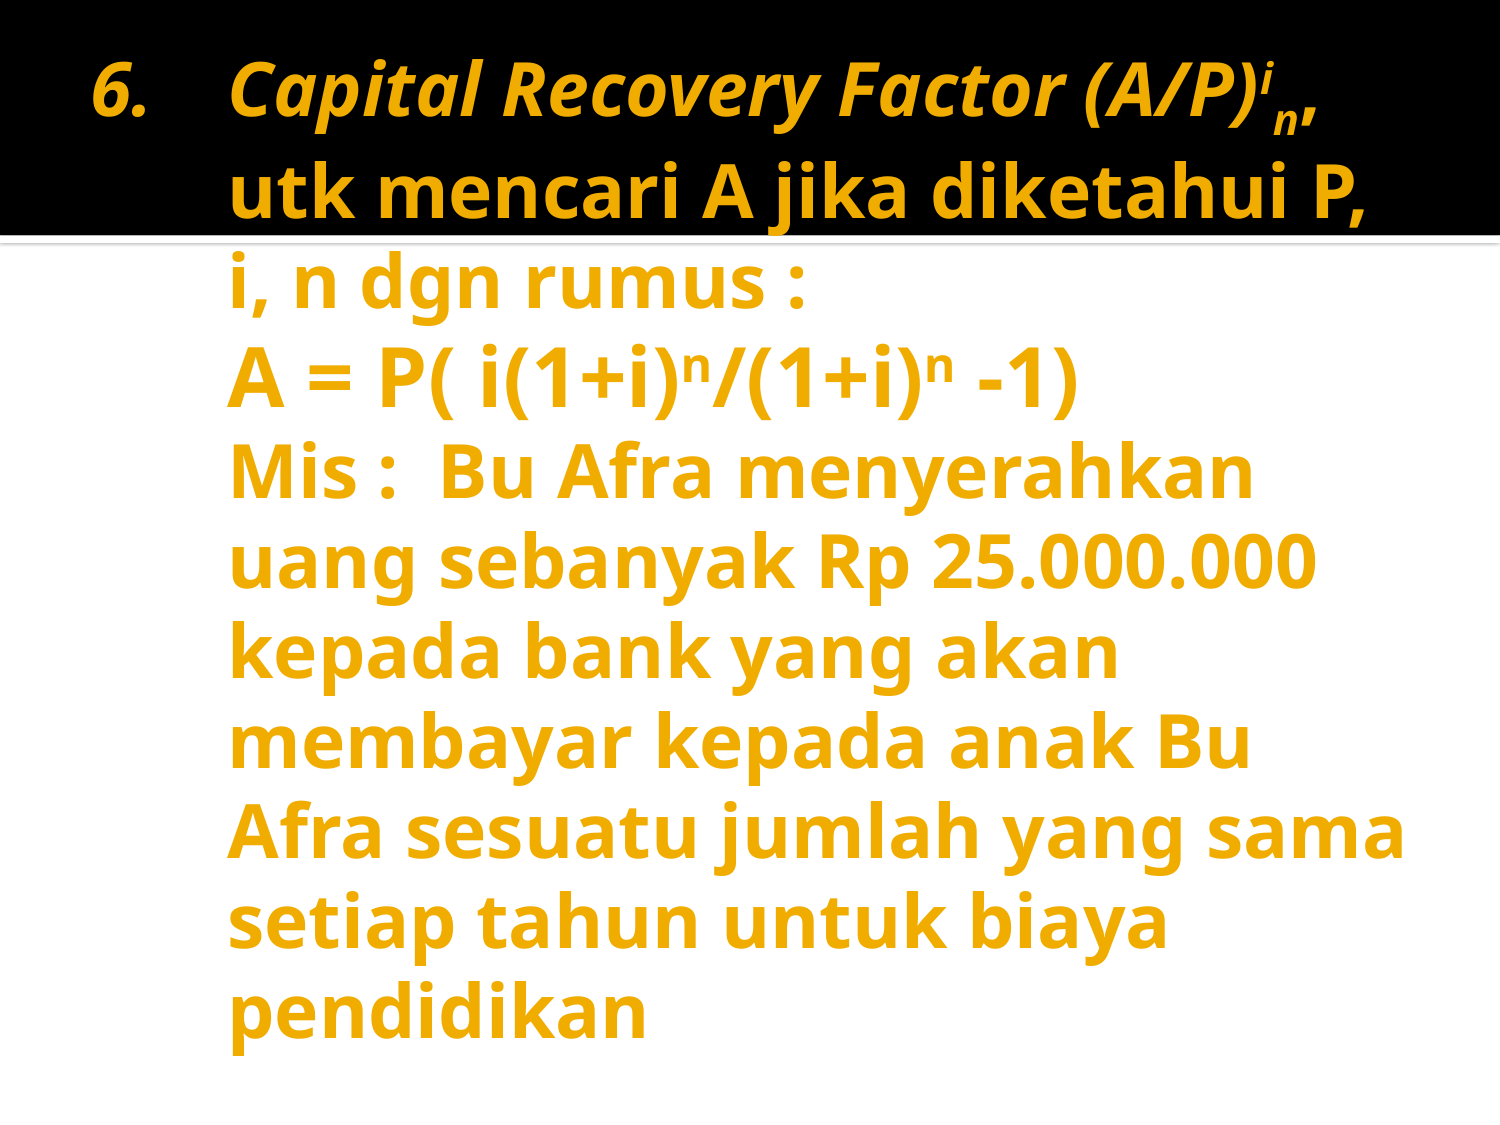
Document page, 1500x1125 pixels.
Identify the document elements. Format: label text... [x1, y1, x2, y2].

title Capital Recovery Factor (A/P)in, utk mencari A jika diketahui P, i, n dgn rumus : A = P( i(1+i)n/(1+i)n -1) Mis : Bu Afra menyerahkan uang sebanyak Rp 25.000.000 kepada bank yang akan membayar kepada anak Bu Afra sesuatu jumlah yang sama setiap tahun untuk biaya pendidikan [75, 45, 1425, 1050]
